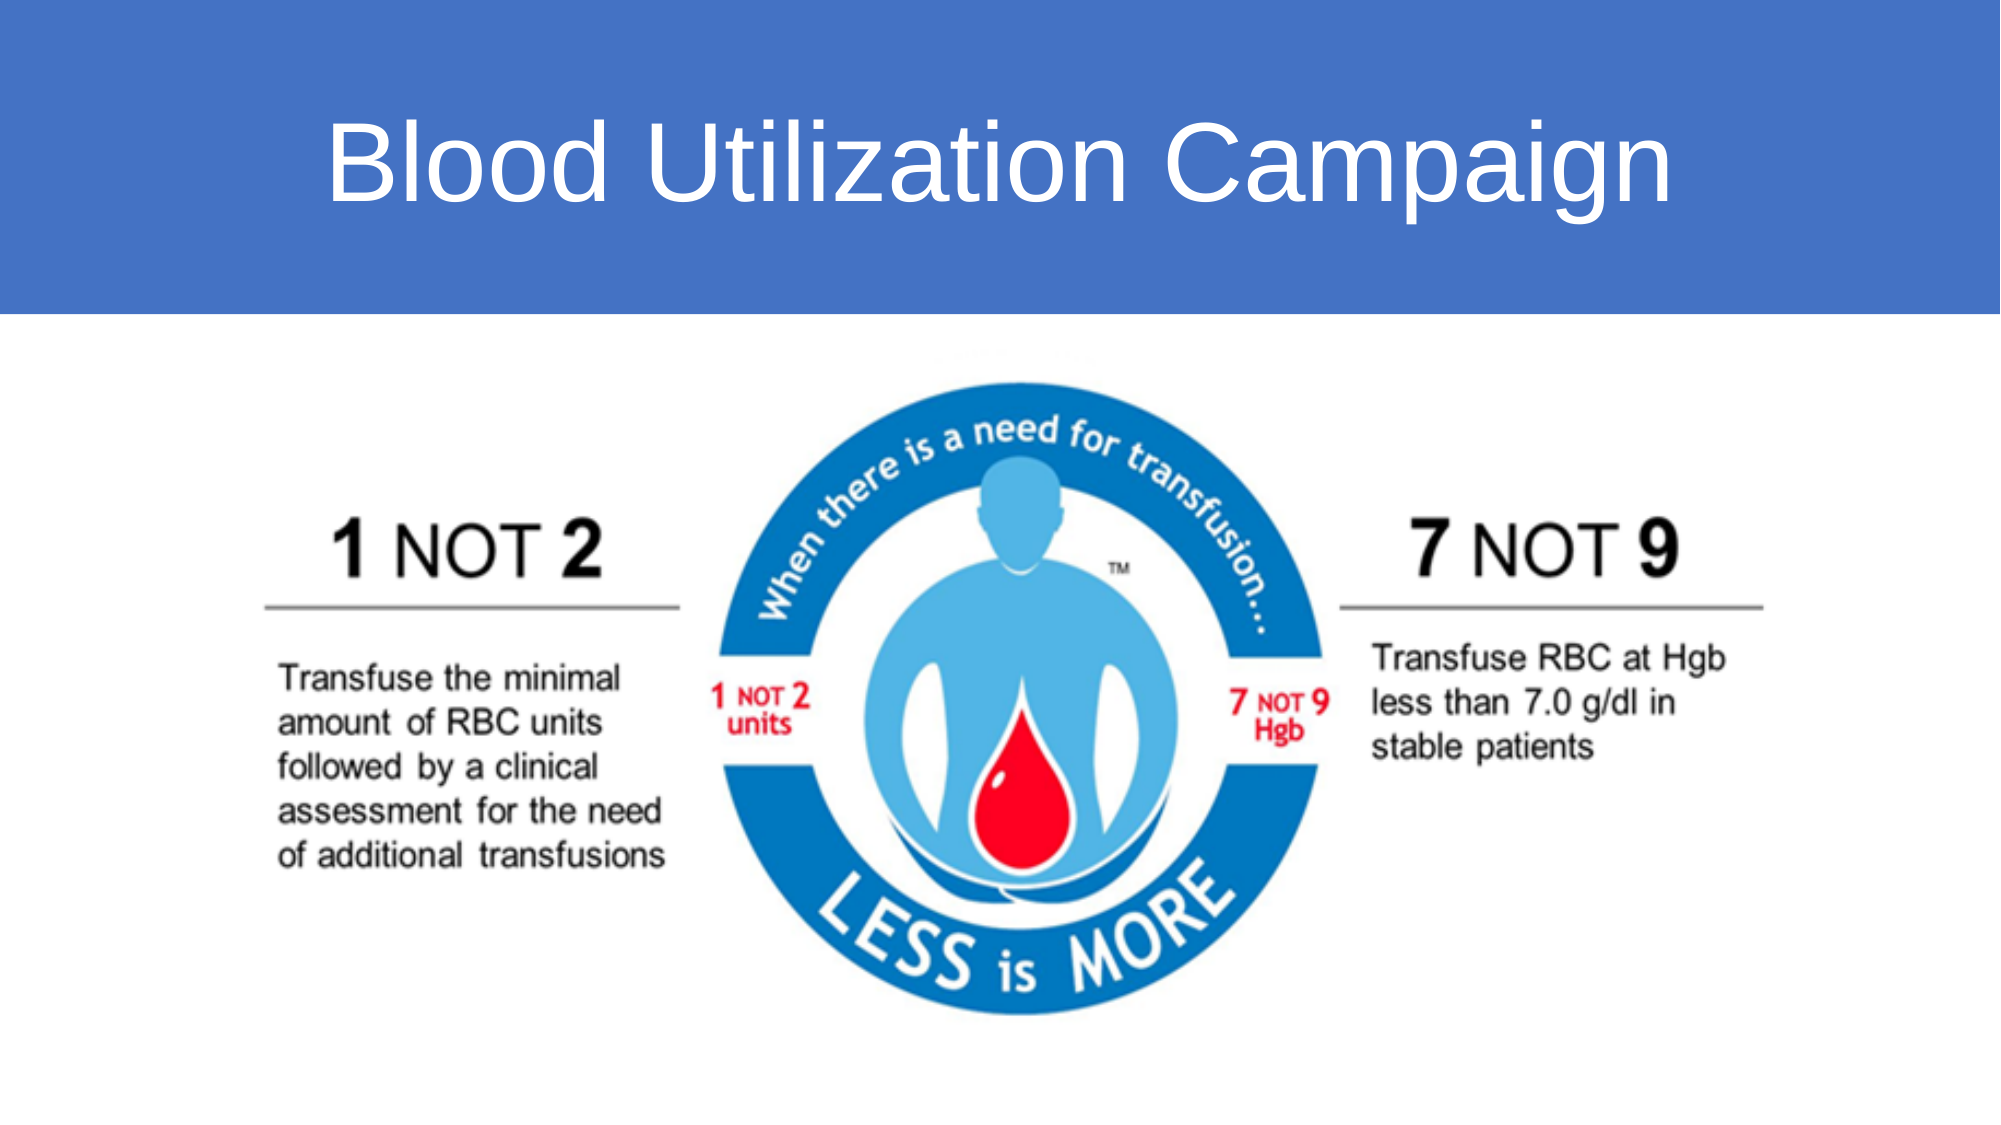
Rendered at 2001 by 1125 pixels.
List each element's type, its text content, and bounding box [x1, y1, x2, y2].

title Blood Utilization Campaign [137, 80, 1863, 234]
text_box [0, 0, 2000, 315]
picture [12, 331, 2000, 1097]
